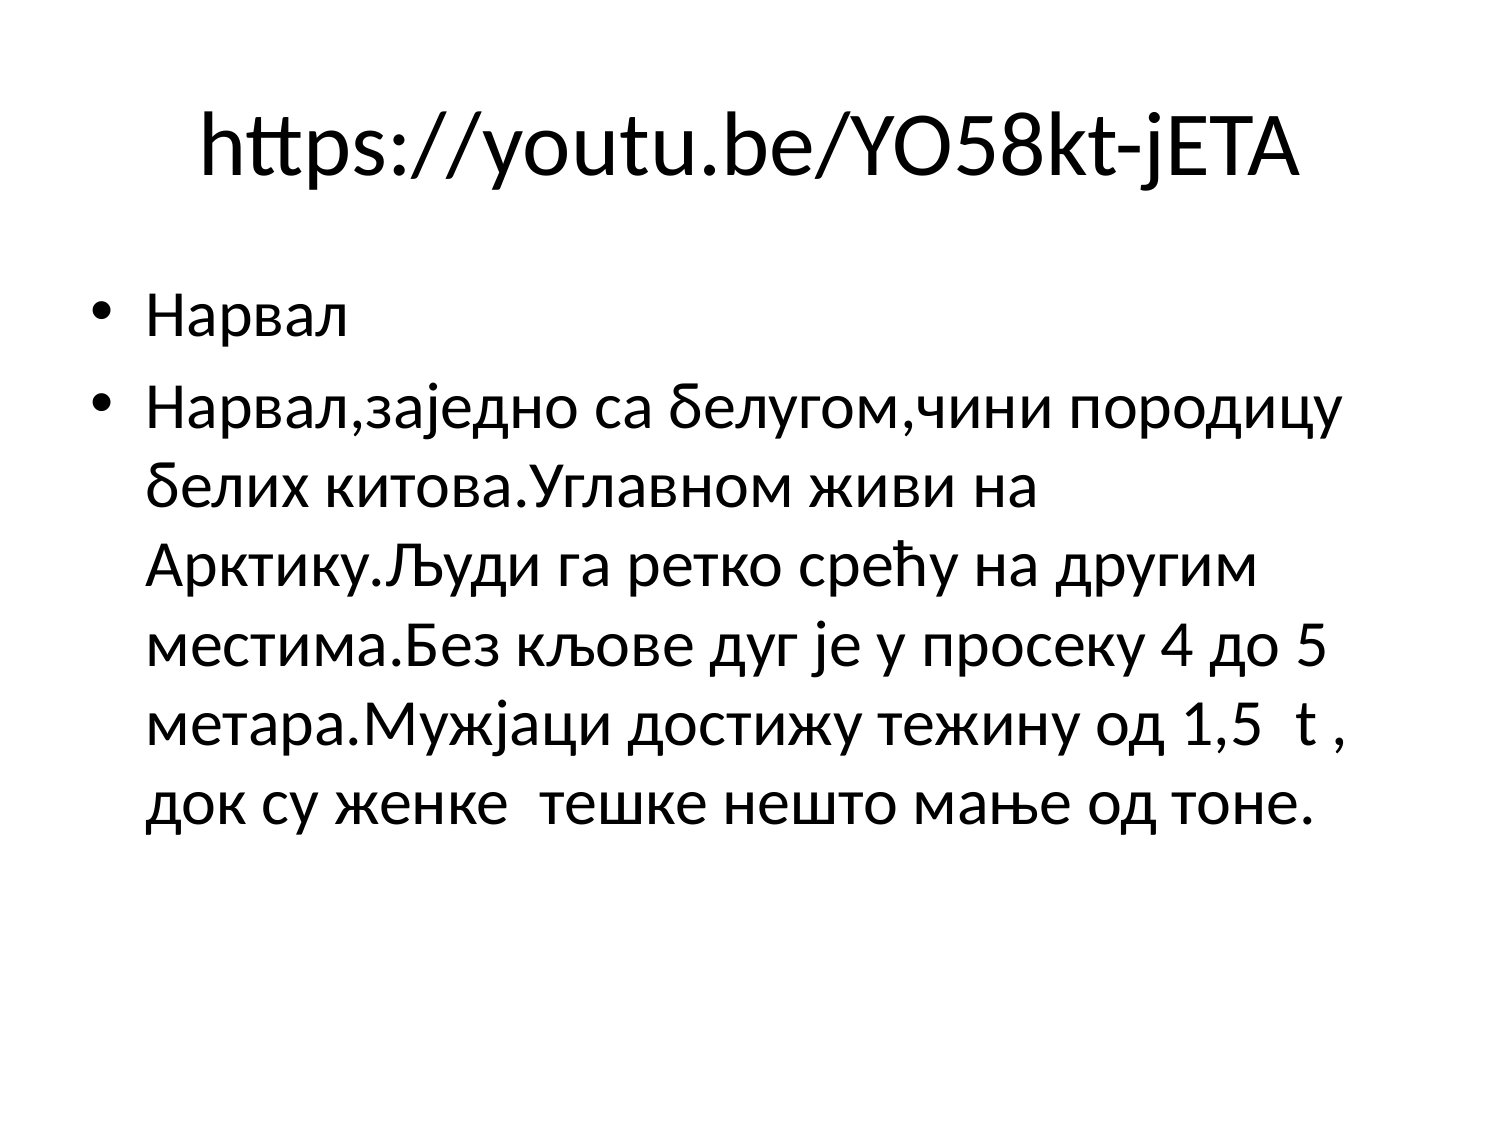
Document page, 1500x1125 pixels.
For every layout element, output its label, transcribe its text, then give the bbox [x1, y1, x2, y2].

title https://youtu.be/YO58kt-jETA [75, 45, 1425, 233]
list Нарвал Нарвал,заједно са белугом,чини породицу белих китова.Углавном живи на Арктику.Људи га ретко срећу на другим местима.Без кљове дуг је у просеку 4 до 5 метара.Мужјаци достижу тежину од 1,5 t , док су женке тешке нешто мање од тоне. [75, 262, 1425, 1005]
